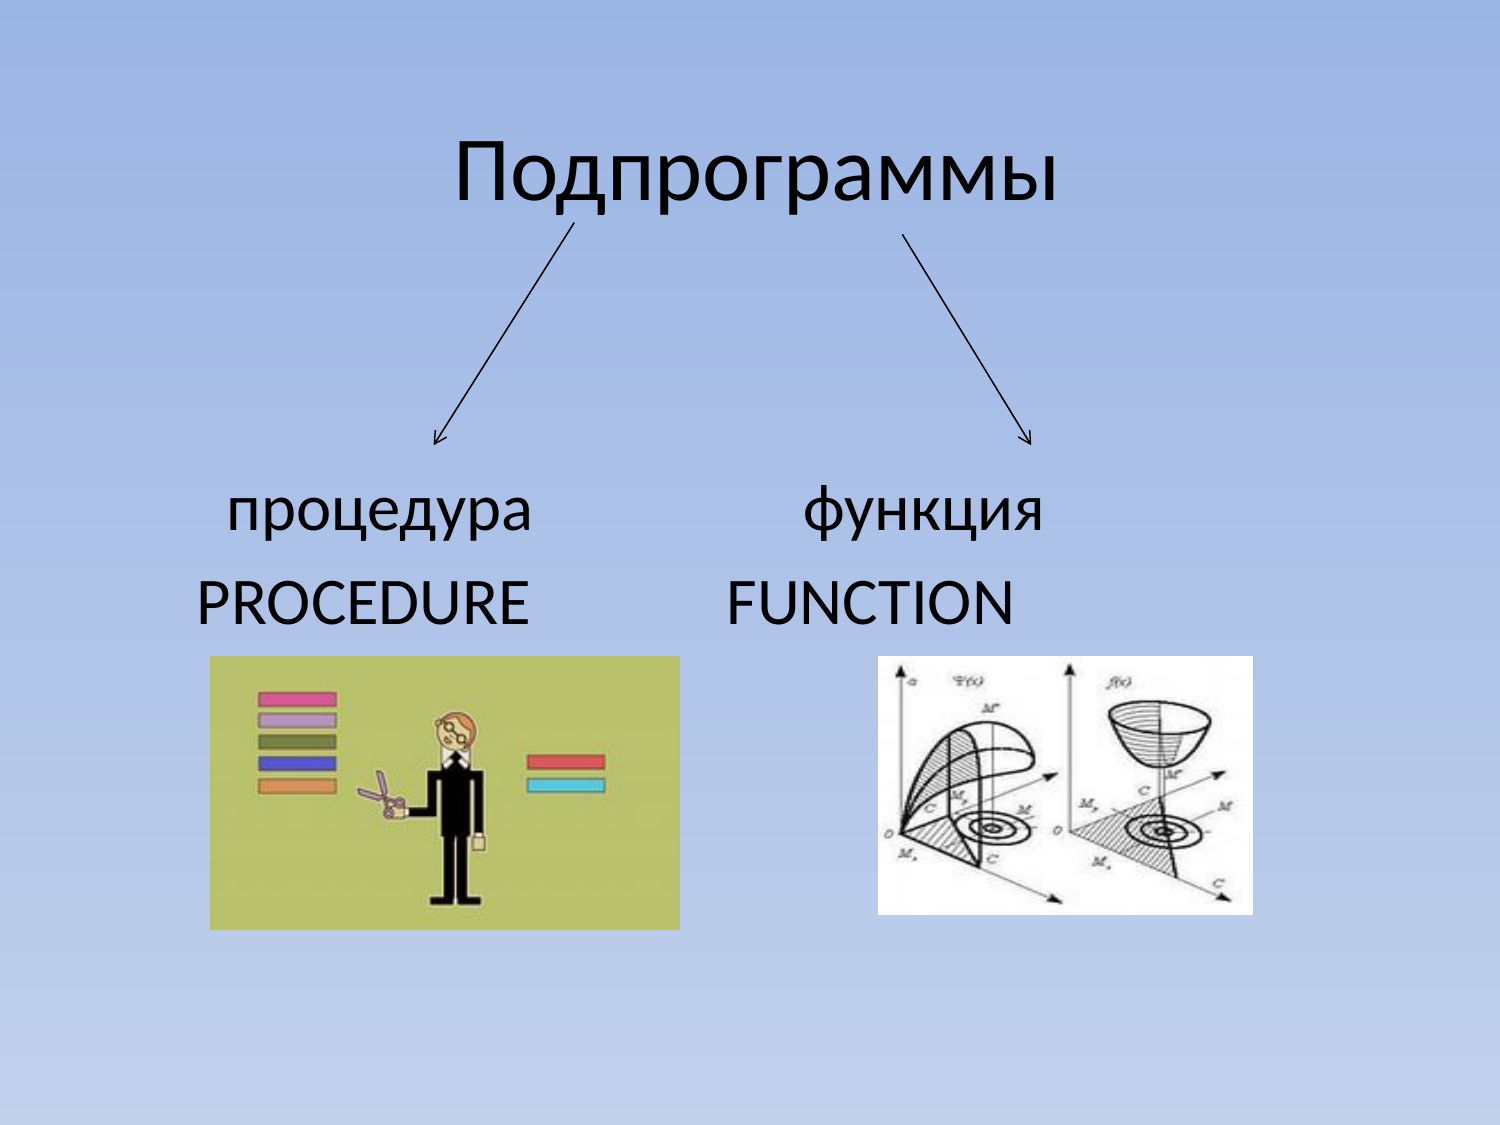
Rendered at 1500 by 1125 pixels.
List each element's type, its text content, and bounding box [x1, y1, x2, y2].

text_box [392, 263, 616, 405]
title Подпрограммы [82, 70, 1432, 258]
list процедура функция PROCEDURE FUNCTION [76, 363, 1427, 1035]
picture [210, 655, 680, 930]
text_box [860, 275, 1073, 405]
picture [878, 656, 1253, 916]
